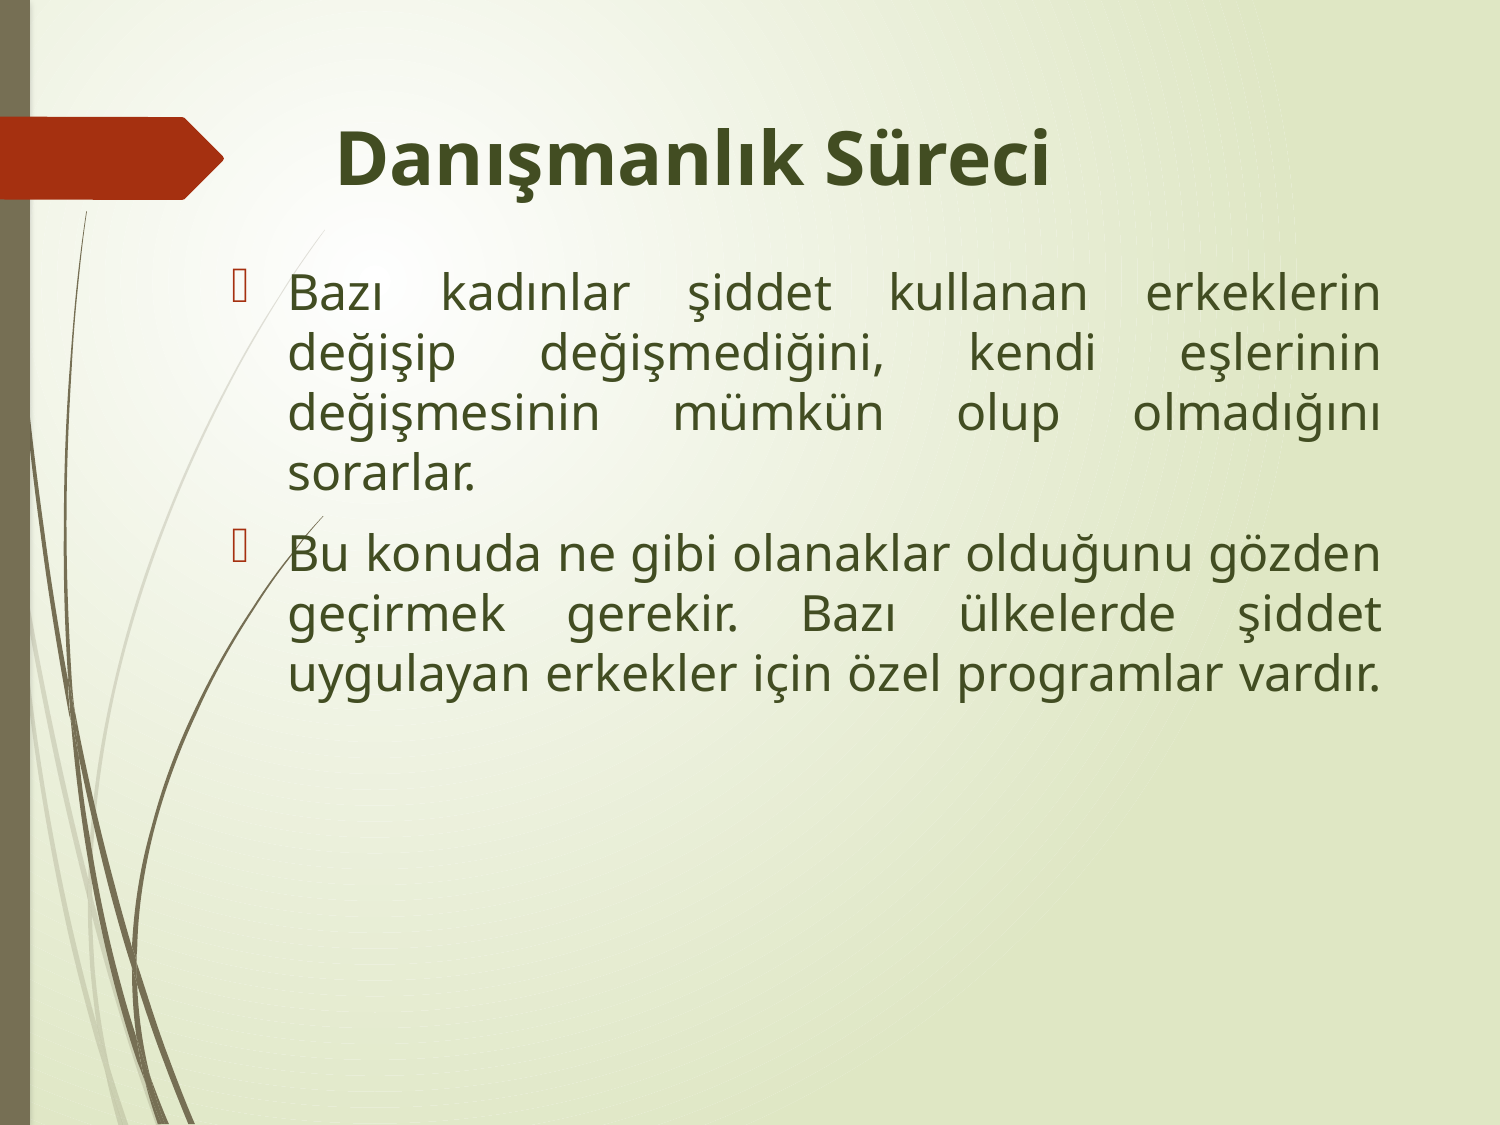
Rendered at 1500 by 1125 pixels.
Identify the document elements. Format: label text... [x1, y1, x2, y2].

list Bazı kadınlar şiddet kullanan erkeklerin değişip değişmediğini, kendi eşlerinin değişmesinin mümkün olup olmadığını sorarlar. Bu konuda ne gibi olanaklar olduğunu gözden geçirmek gerekir. Bazı ülkelerde şiddet uygulayan erkekler için özel programlar vardır. [216, 252, 1398, 873]
title Danışmanlık Süreci [319, 102, 1400, 313]
